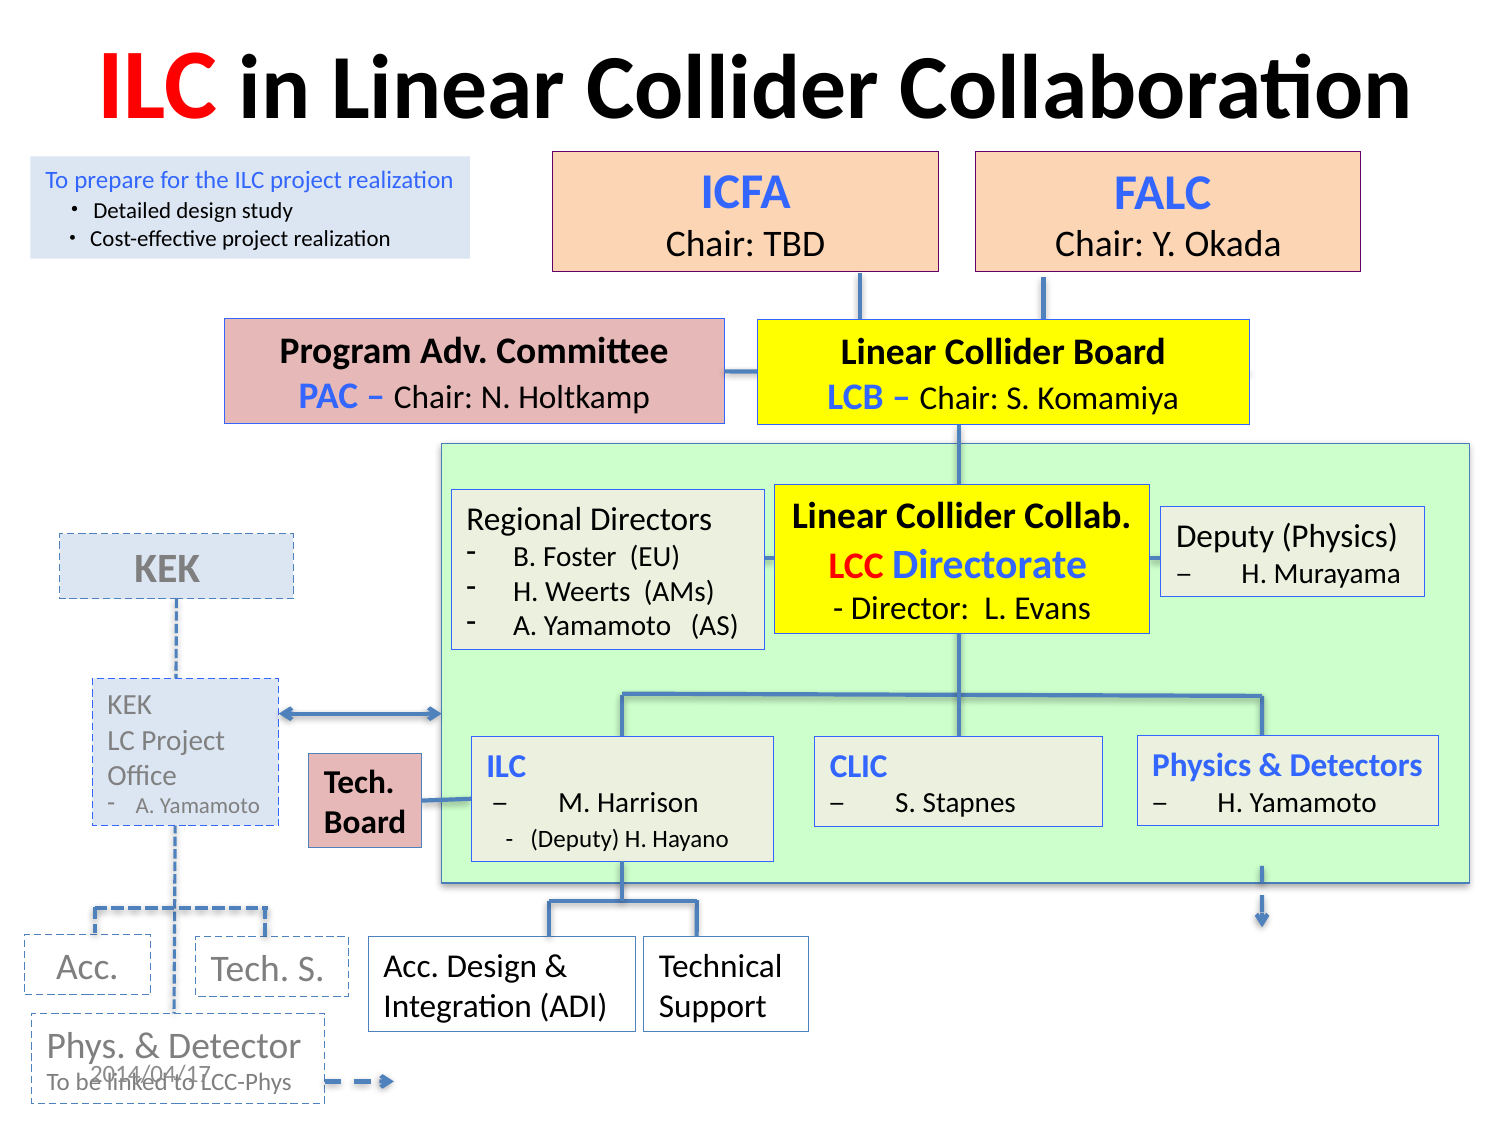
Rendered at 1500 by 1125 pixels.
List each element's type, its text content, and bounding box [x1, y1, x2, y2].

title ILC in Linear Collider Collaboration [80, 7, 1431, 150]
text_box Linear Collider Collab. LCC Directorate - Director: L. Evans [774, 484, 954, 634]
text_box [441, 810, 617, 884]
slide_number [75, 1042, 425, 1103]
text_box Program Adv. Committee PAC – Chair: N. Holtkamp [224, 318, 725, 424]
text_box ILC – M. Harrison - (Deputy) H. Hayano [471, 736, 774, 862]
text_box Phys. & Detector To be linked to LCC-Phys [31, 1013, 325, 1104]
text_box ICFA Chair: TBD [552, 151, 939, 272]
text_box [621, 693, 954, 697]
text_box KEK LC Project Office A. Yamamoto [92, 678, 168, 826]
text_box Linear Collider Board LCB – Chair: S. Komamiya [757, 319, 1250, 371]
text_box Regional Directors B. Foster (EU) H. Weerts (AMs) A. Yamamoto (AS) [451, 489, 765, 650]
text_box Acc. Design & Integration (ADI) [368, 936, 636, 1032]
text_box Acc. [24, 934, 151, 995]
text_box Tech. S. [195, 936, 349, 997]
text_box Linear Collider Collab. LCC Directorate - Director: L. Evans [964, 484, 1150, 634]
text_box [964, 693, 1263, 697]
text_box To prepare for the ILC project realization ・Detailed design study ・Cost-effective project realization [30, 156, 470, 259]
text_box Technical Support [643, 936, 809, 1032]
text_box Physics & Detectors – H. Yamamoto [1137, 735, 1439, 826]
text_box FALC Chair: Y. Okada [975, 151, 1361, 272]
text_box CLIC – S. Stapnes [814, 736, 1103, 827]
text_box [173, 599, 177, 907]
text_box KEK LC Project Office A. Yamamoto [181, 678, 279, 826]
text_box Tech. Board [308, 753, 422, 848]
text_box KEK [59, 533, 294, 599]
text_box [422, 799, 472, 803]
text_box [173, 917, 177, 1014]
text_box Deputy (Physics) – H. Murayama [1160, 506, 1425, 597]
text_box [626, 443, 1470, 884]
text_box [441, 443, 952, 796]
text_box Linear Collider Board LCB – Chair: S. Komamiya [757, 379, 1250, 425]
